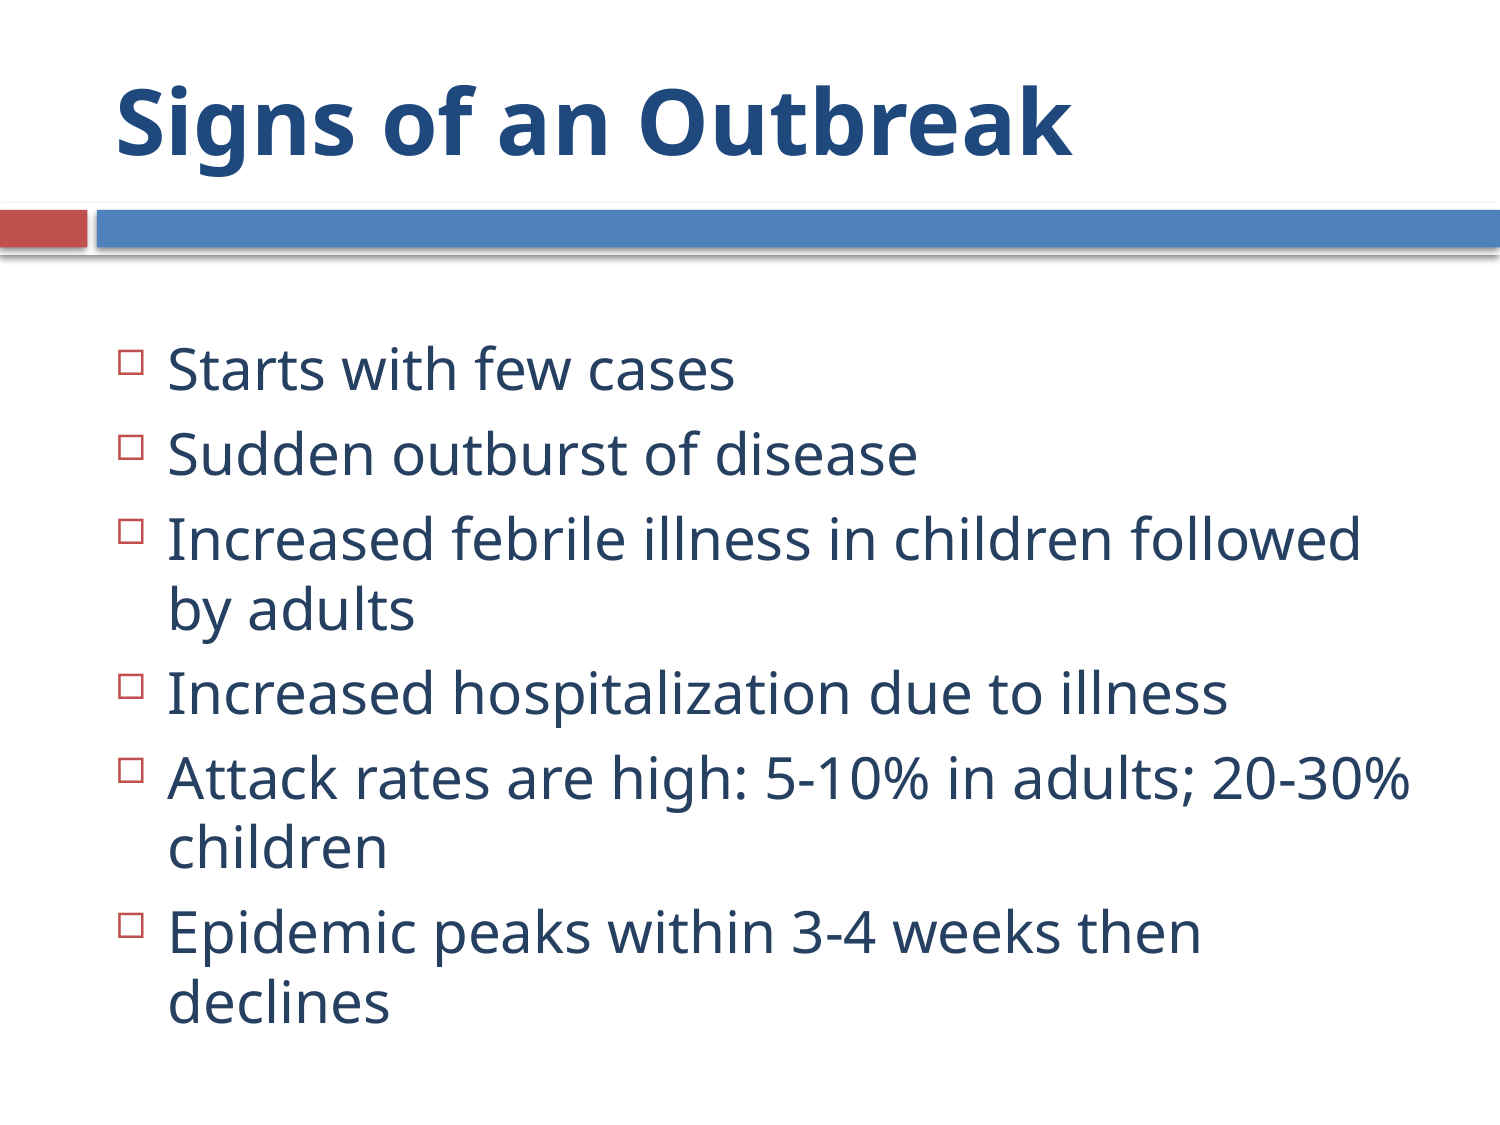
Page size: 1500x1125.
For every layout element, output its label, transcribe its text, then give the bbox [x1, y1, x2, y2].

title Signs of an Outbreak [100, 37, 1438, 200]
list Starts with few cases Sudden outburst of disease Increased febrile illness in children followed by adults Increased hospitalization due to illness Attack rates are high: 5-10% in adults; 20-30% children Epidemic peaks within 3-4 weeks then declines [100, 324, 1438, 1063]
